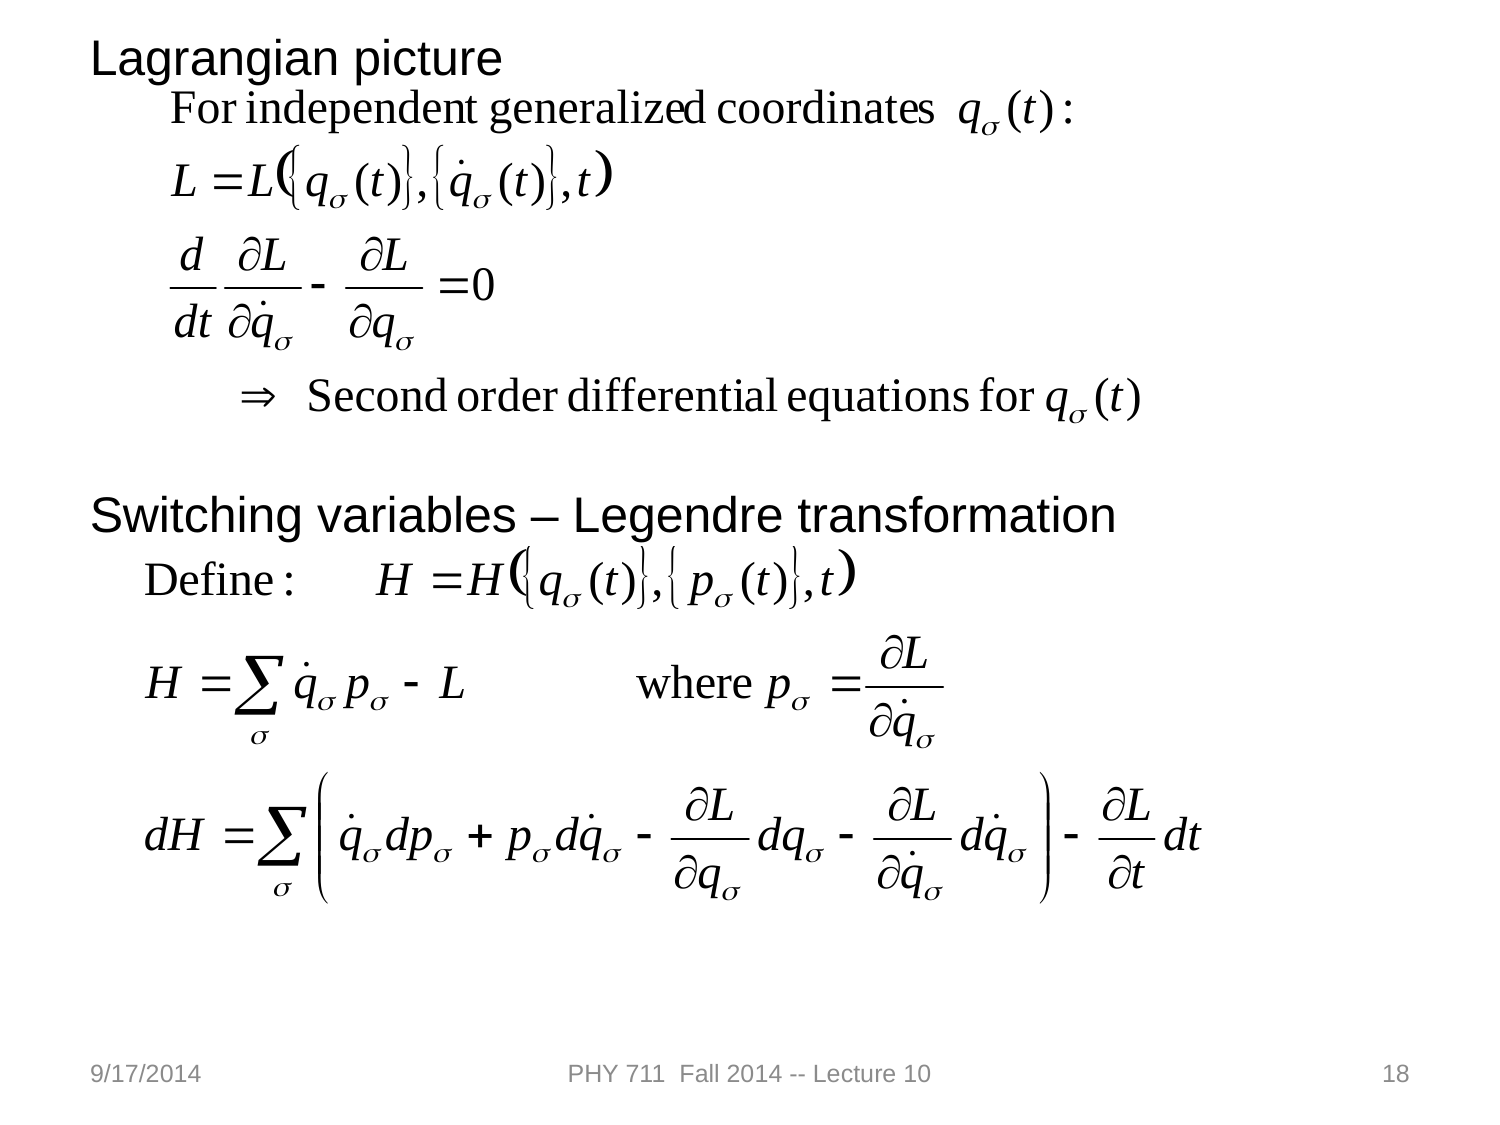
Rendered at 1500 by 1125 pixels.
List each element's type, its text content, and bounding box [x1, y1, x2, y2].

text_box Switching variables – Legendre transformation [75, 474, 1313, 550]
footer PHY 711 Fall 2014 -- Lecture 10 [512, 1042, 988, 1103]
text_box Lagrangian picture [75, 17, 1313, 93]
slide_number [75, 1042, 425, 1103]
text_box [162, 74, 1151, 436]
slide_number 18 [1074, 1042, 1425, 1103]
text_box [136, 546, 1213, 916]
